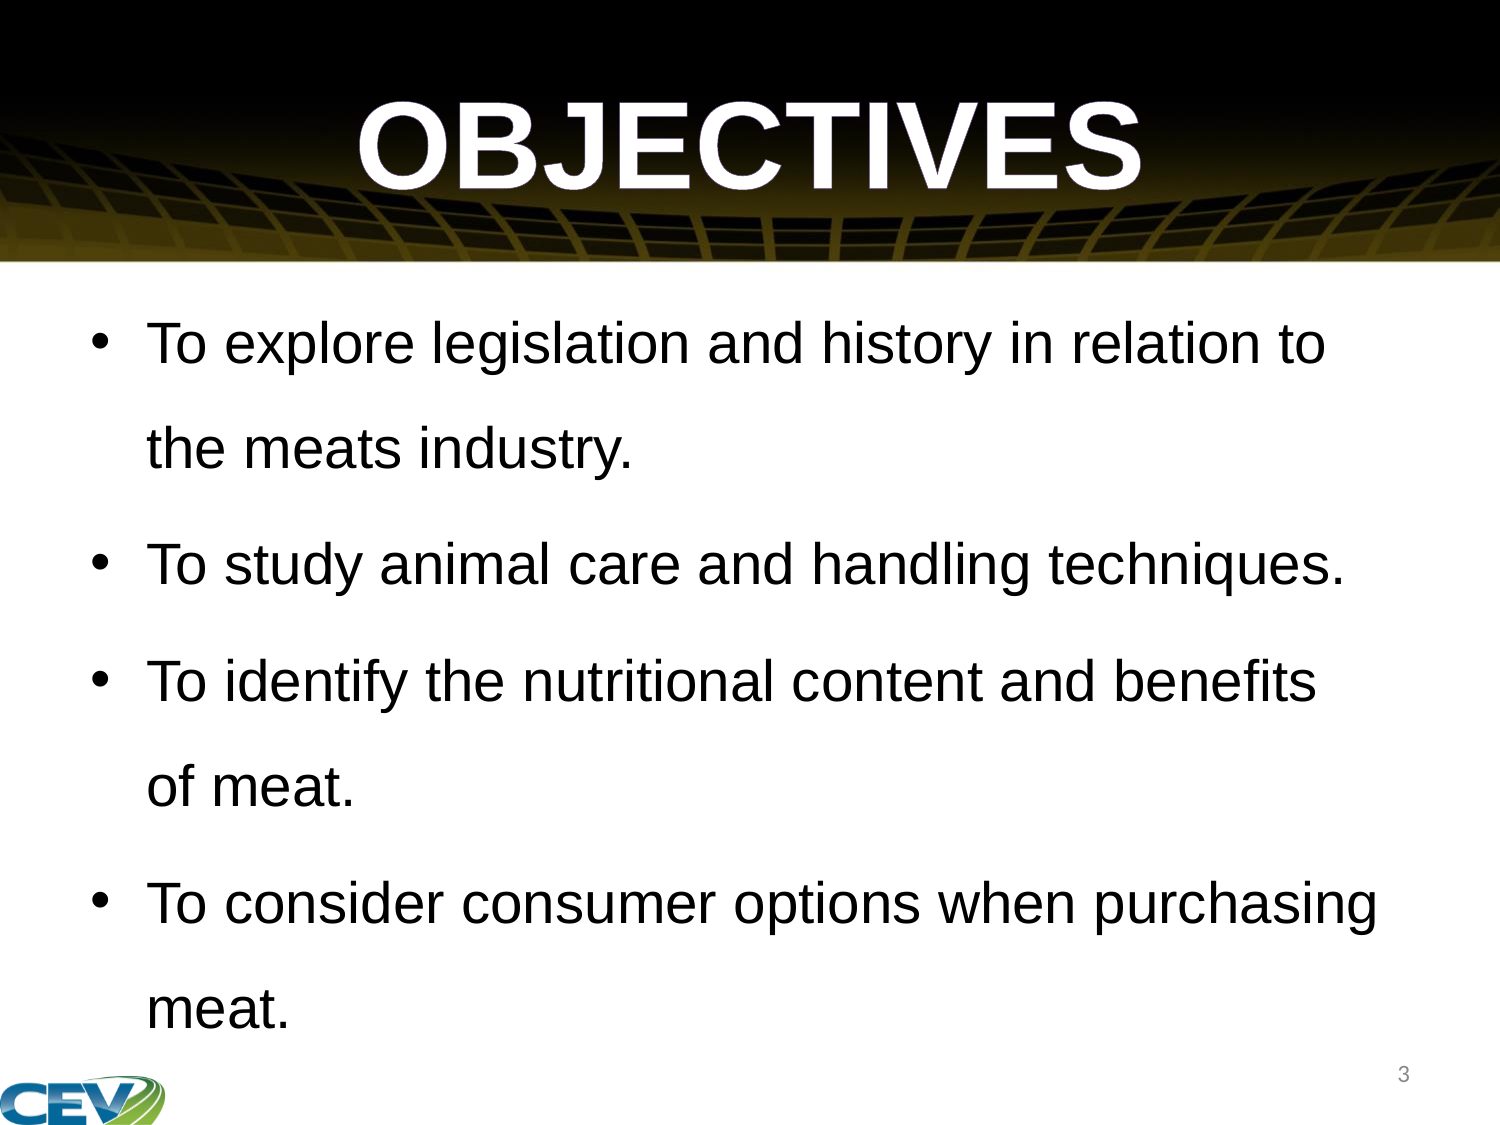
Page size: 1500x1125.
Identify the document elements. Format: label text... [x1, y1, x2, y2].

title Objectives [75, 45, 1425, 233]
picture [0, 0, 1500, 1125]
slide_number 3 [1074, 1042, 1425, 1103]
list To explore legislation and history in relation to the meats industry. To study animal care and handling techniques. To identify the nutritional content and benefits of meat. To consider consumer options when purchasing meat. [75, 262, 1425, 1005]
